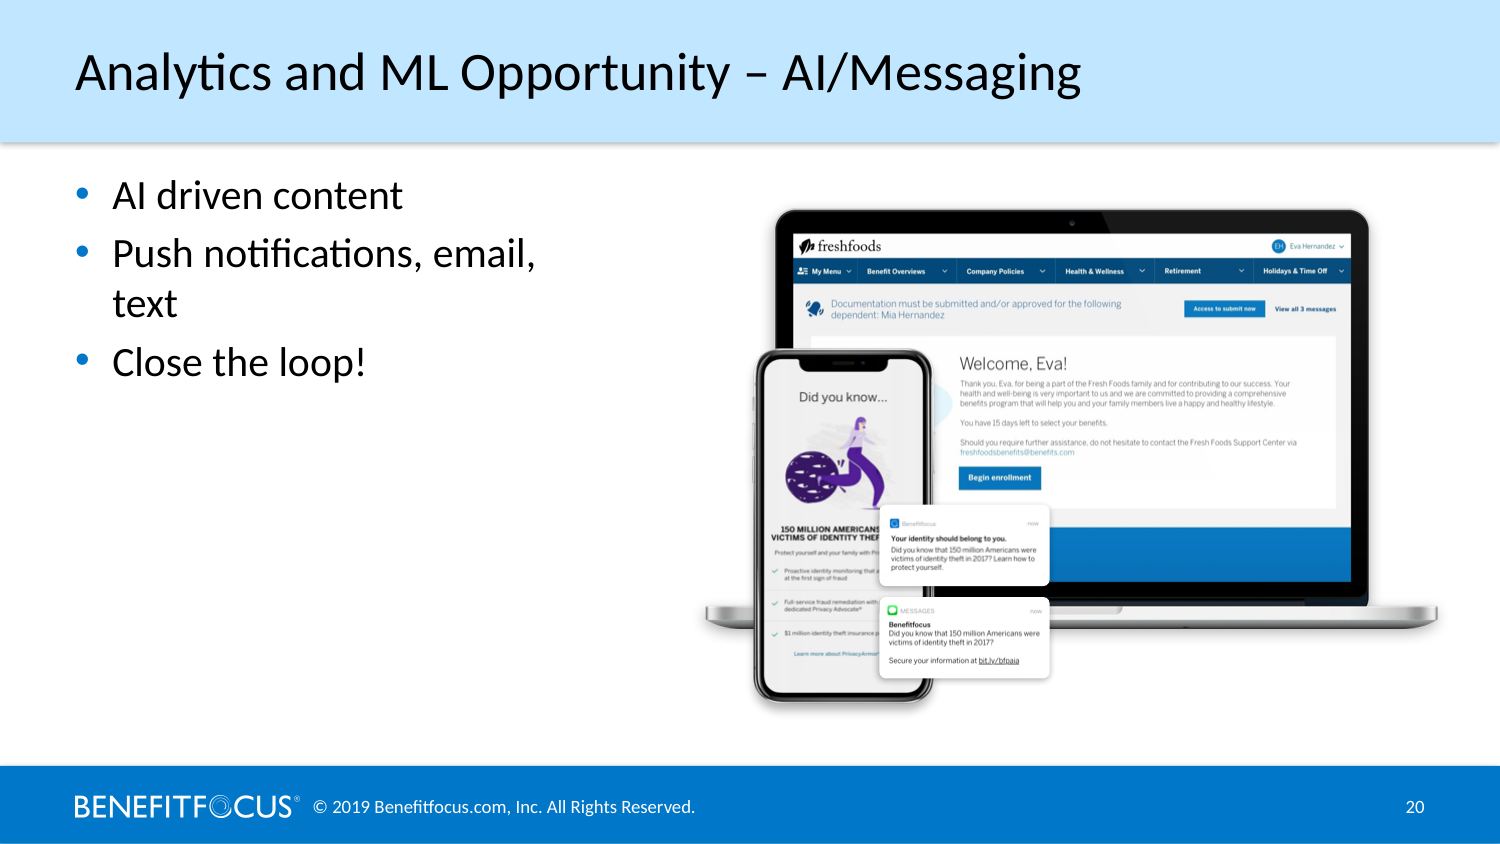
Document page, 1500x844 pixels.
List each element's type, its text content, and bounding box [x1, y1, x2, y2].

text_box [695, 190, 1461, 723]
list AI driven content Push notifications, email, text Close the loop! [75, 160, 568, 754]
title Analytics and ML Opportunity – AI/Messaging [75, 35, 1425, 125]
picture [75, 795, 300, 818]
